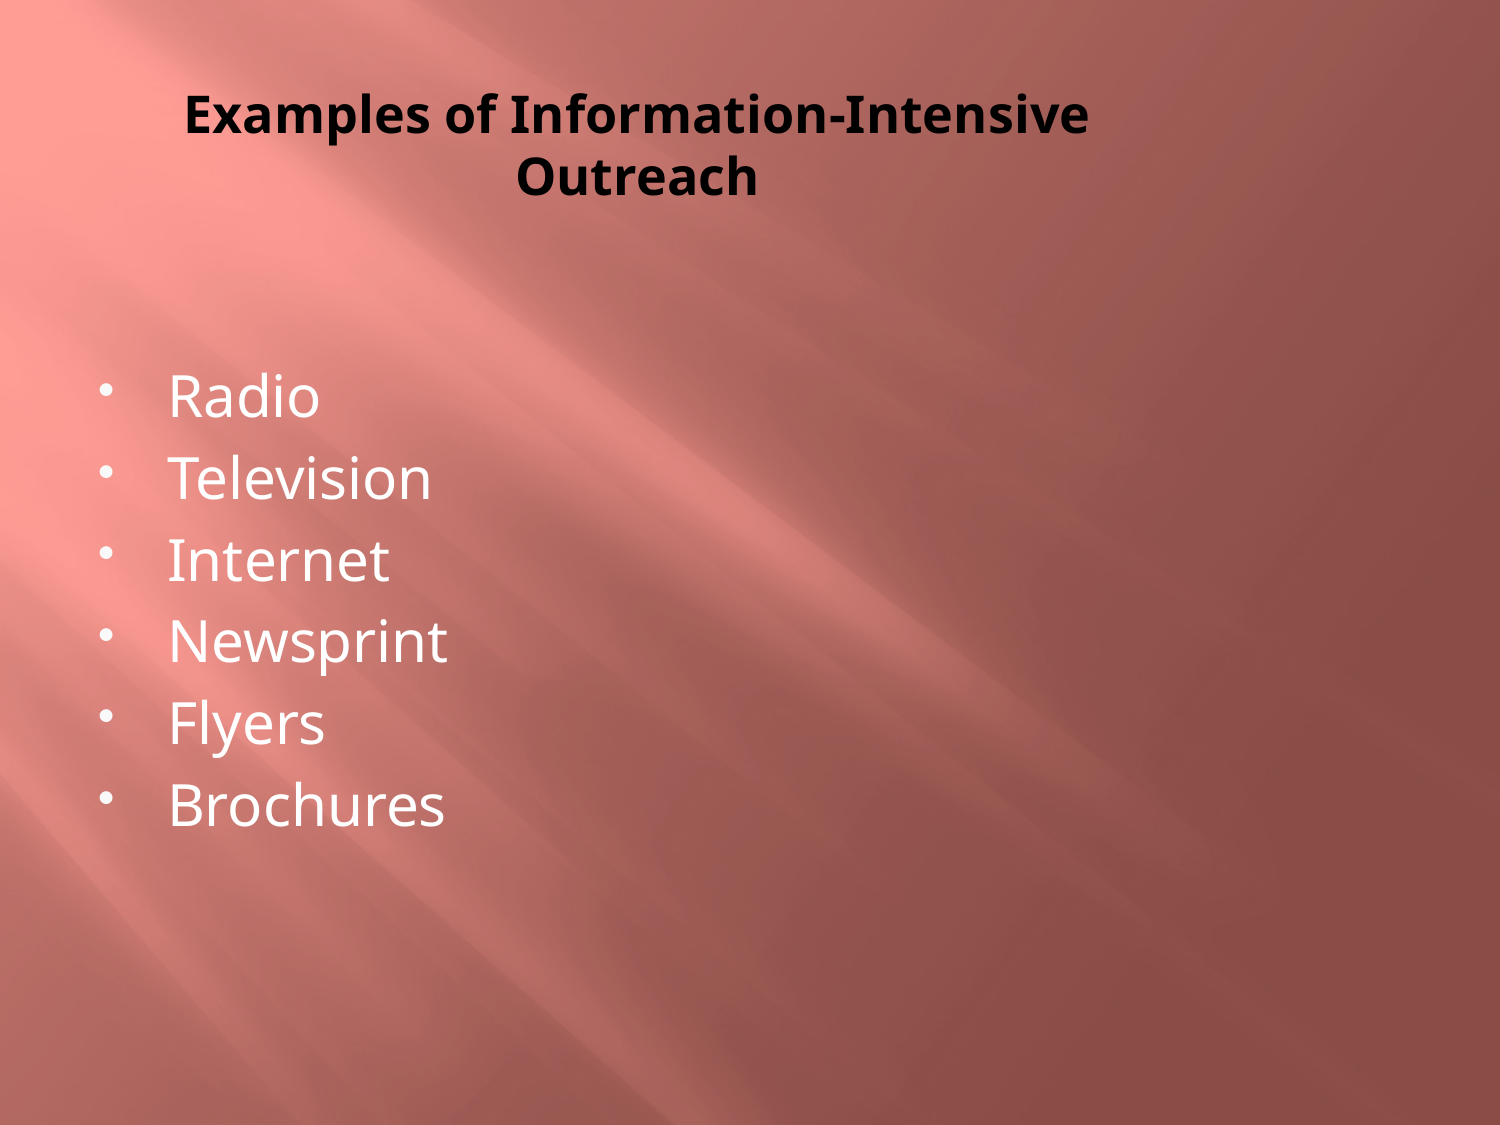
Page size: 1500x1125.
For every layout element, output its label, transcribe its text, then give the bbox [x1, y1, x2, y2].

title Examples of Information-Intensive Outreach [50, 75, 1225, 213]
list Radio Television Internet Newsprint Flyers Brochures [62, 352, 1413, 1125]
